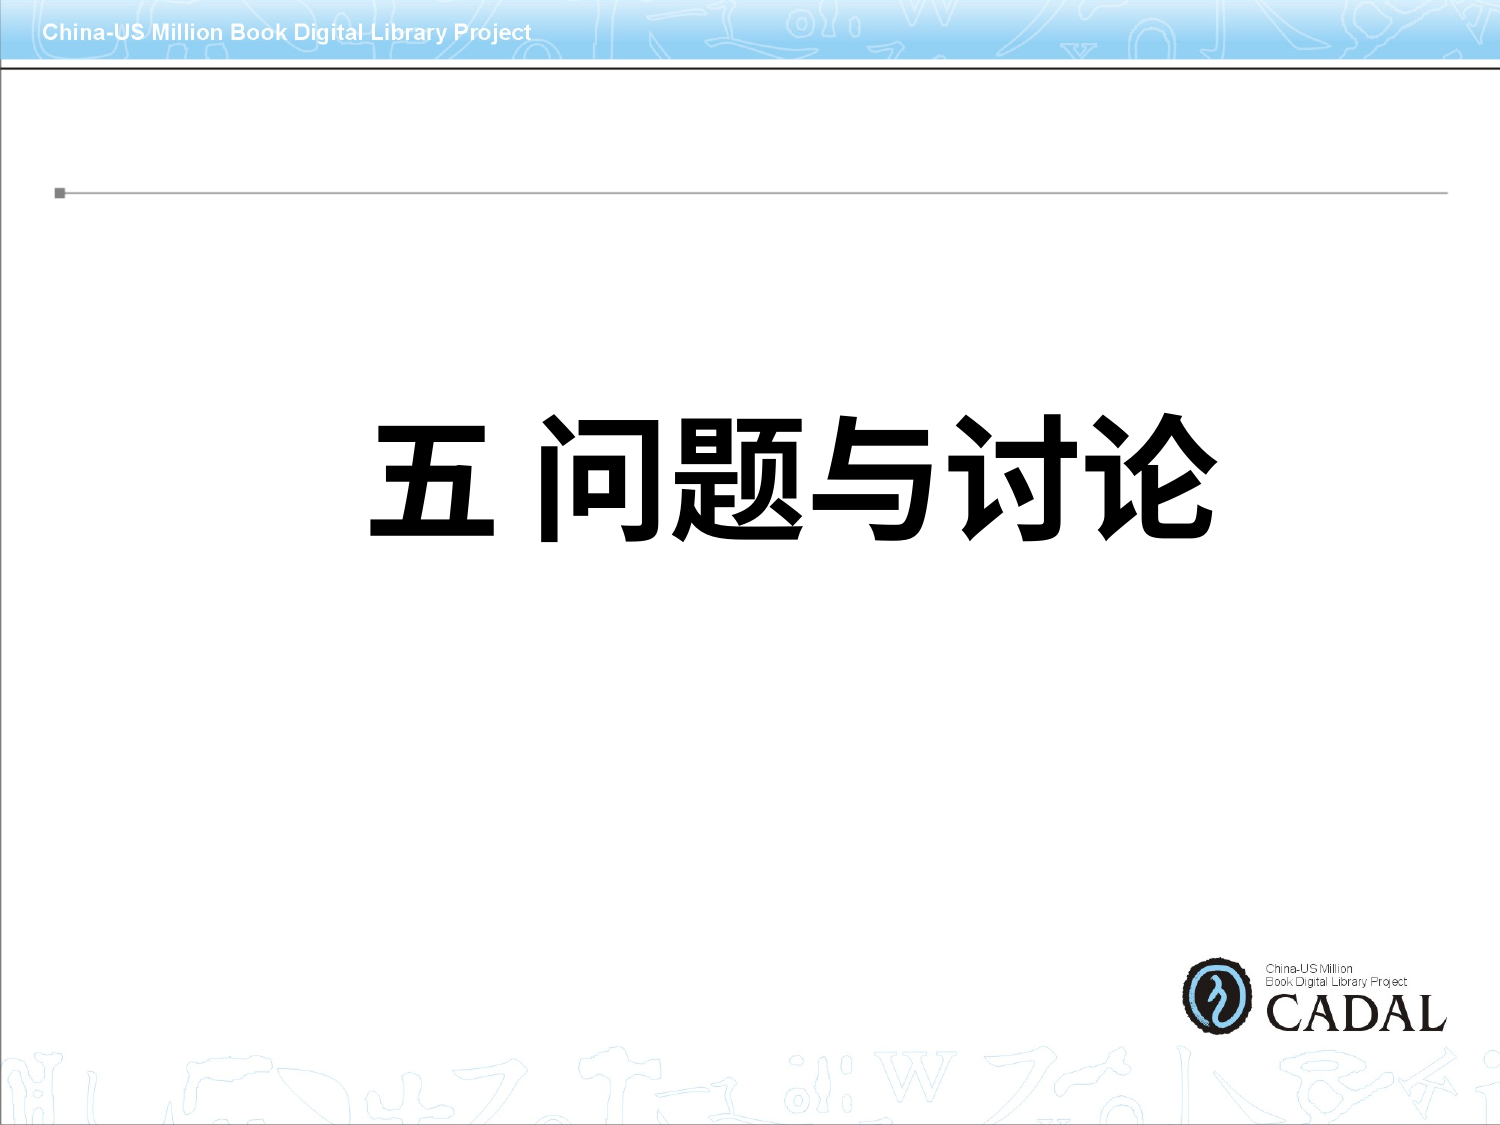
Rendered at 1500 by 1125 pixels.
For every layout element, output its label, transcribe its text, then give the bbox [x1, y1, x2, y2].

text_box 五 问题与讨论 [159, 385, 1424, 566]
picture [0, 0, 1500, 1125]
